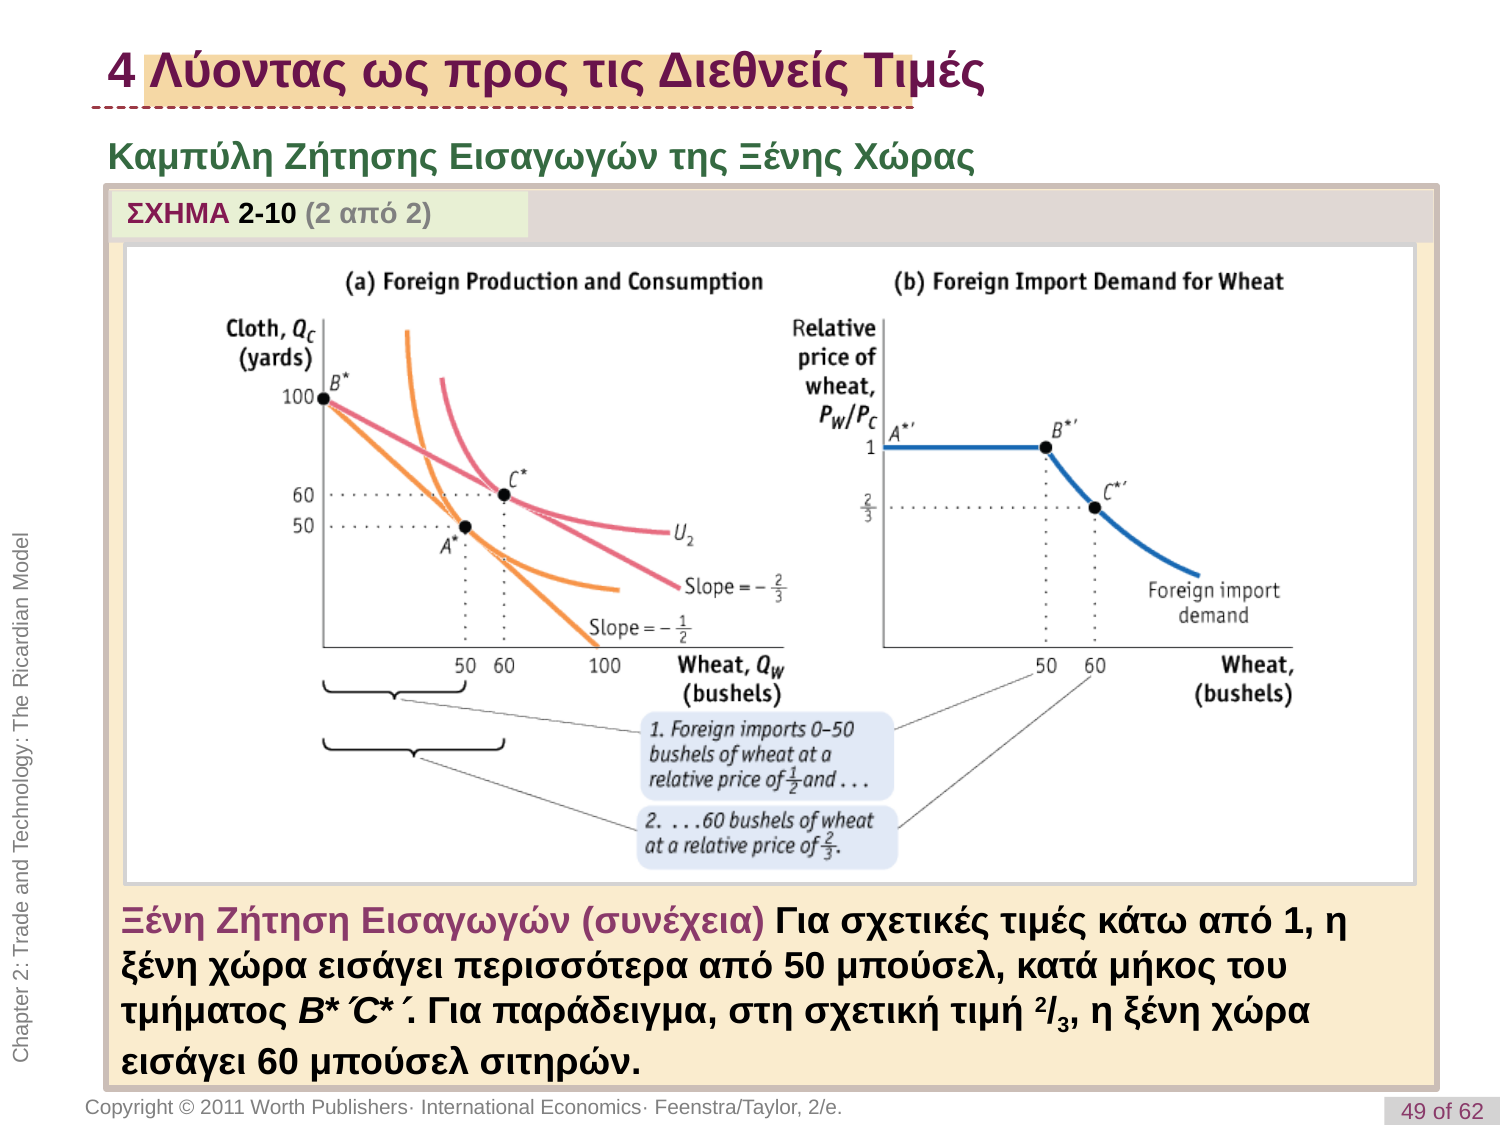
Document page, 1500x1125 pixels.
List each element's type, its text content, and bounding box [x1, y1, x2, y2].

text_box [105, 185, 1437, 1089]
text_box Καμπύλη Ζήτησης Εισαγωγών της Ξένης Χώρας [92, 135, 1299, 185]
picture [214, 248, 1303, 877]
text_box 4 Λύοντας ως προς τις Διεθνείς Τιμές [92, 0, 1500, 135]
